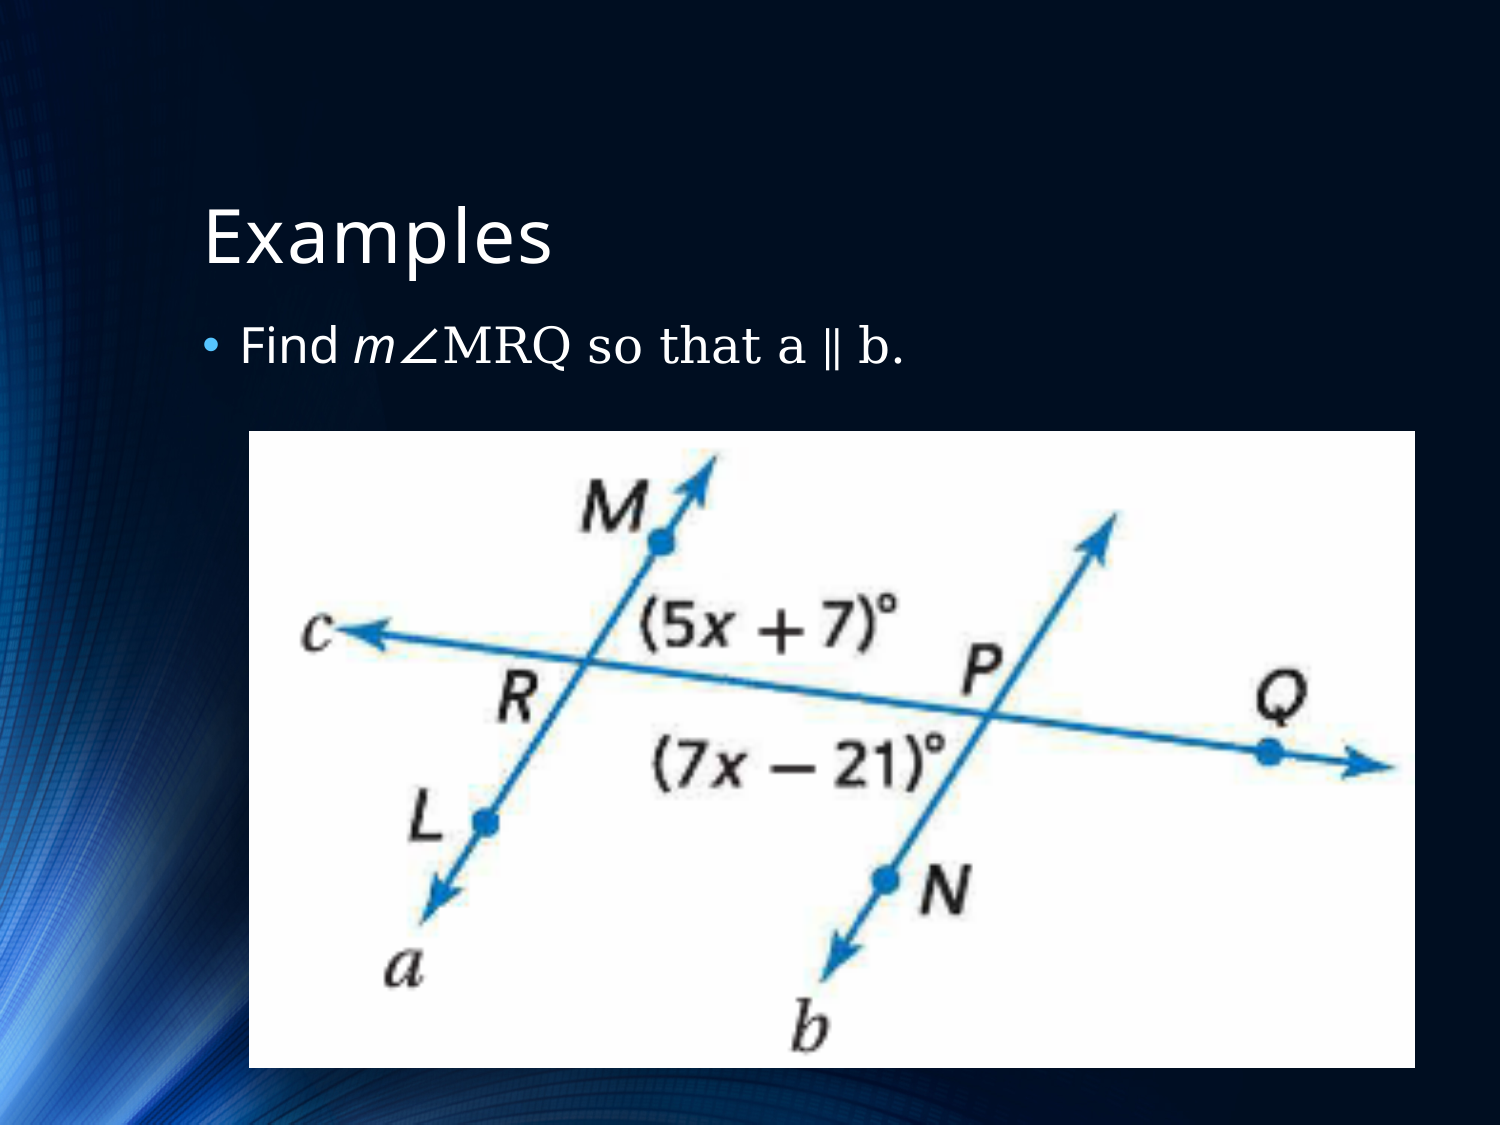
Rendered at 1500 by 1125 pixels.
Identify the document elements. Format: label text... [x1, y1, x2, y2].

title Examples [187, 62, 1313, 288]
list Find m∠MRQ so that a ∥ b. [187, 312, 1312, 988]
picture [0, 0, 1500, 1125]
